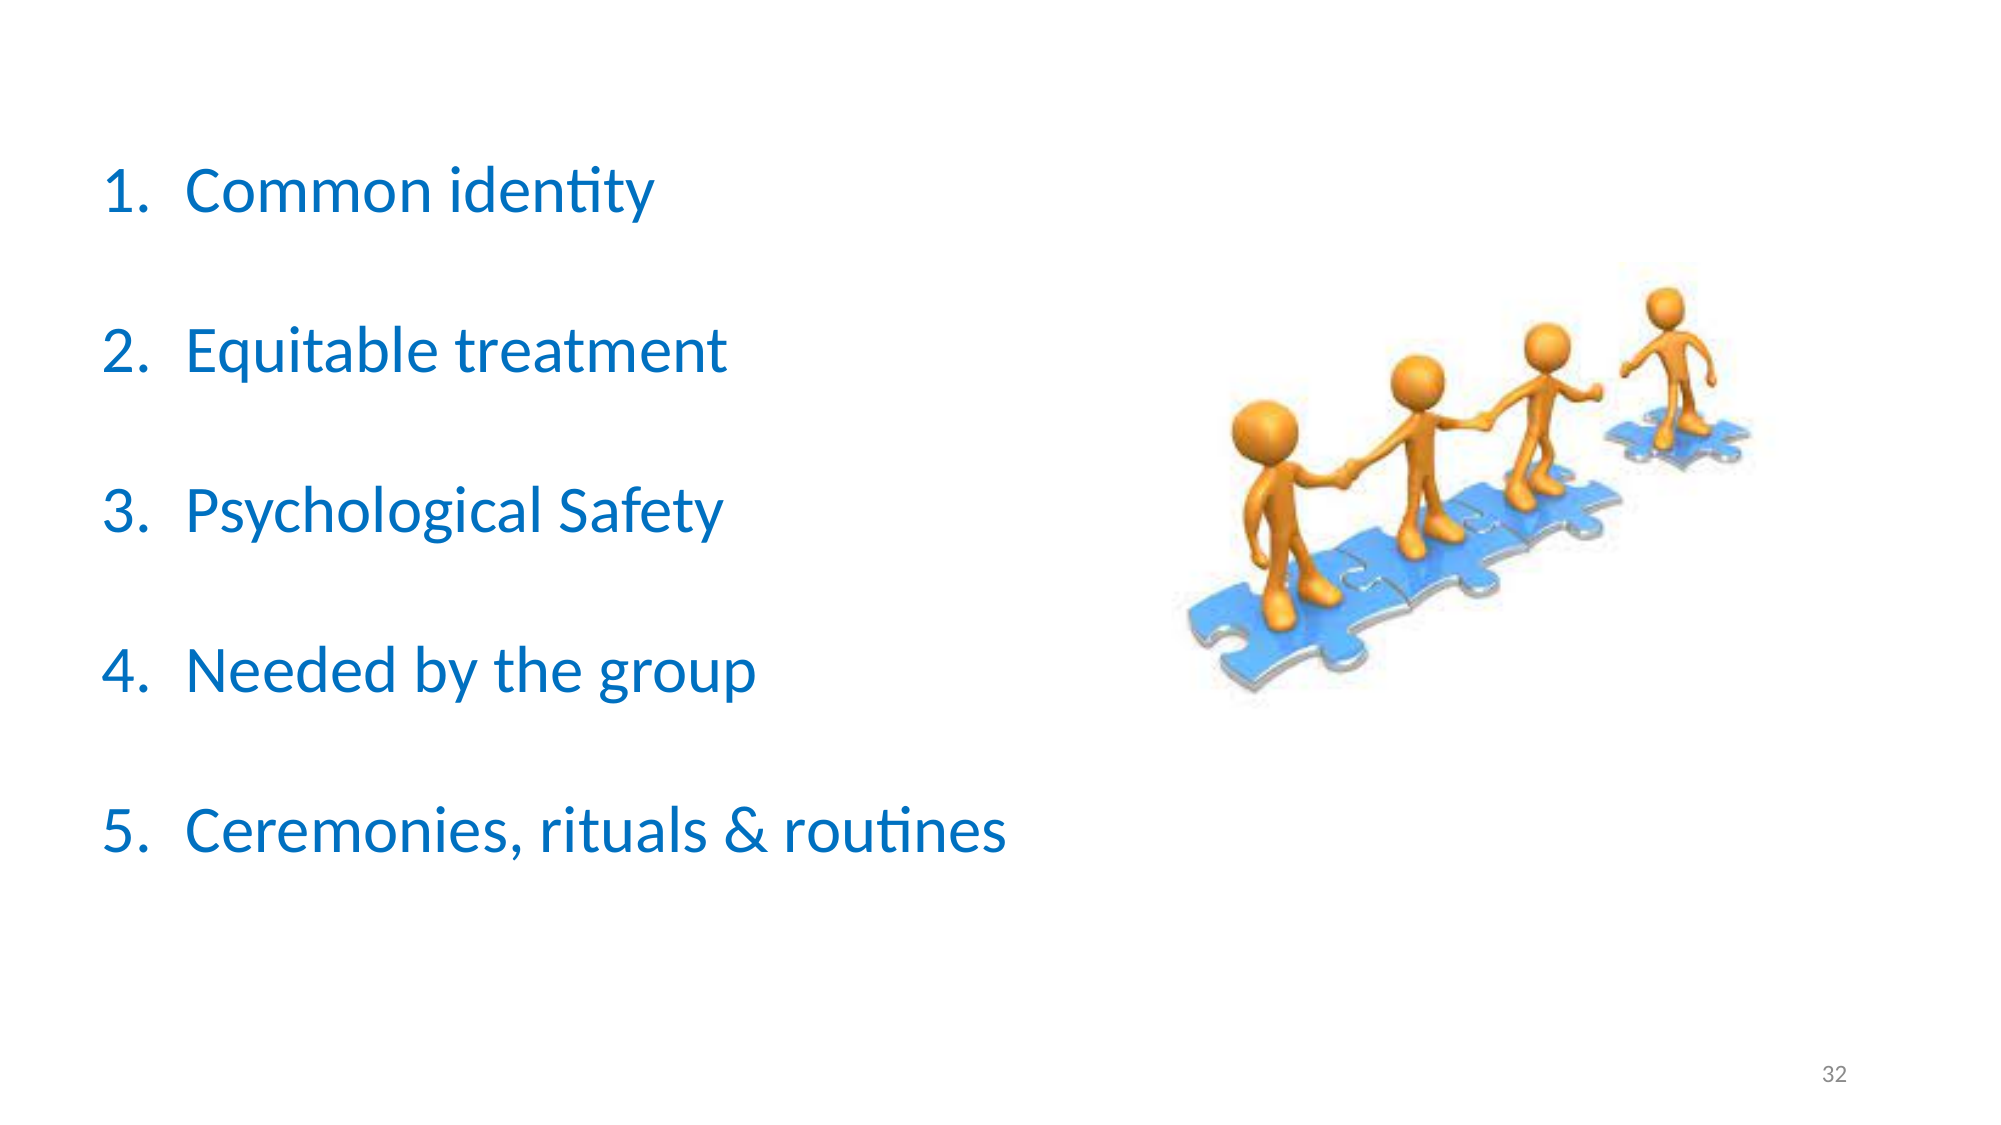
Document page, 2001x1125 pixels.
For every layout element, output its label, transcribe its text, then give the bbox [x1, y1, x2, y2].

slide_number 32 [1412, 1042, 1863, 1103]
text_box Common identity Equitable treatment Psychological Safety Needed by the group Ceremonies, rituals & routines [86, 138, 1457, 1034]
picture [1153, 262, 1788, 731]
